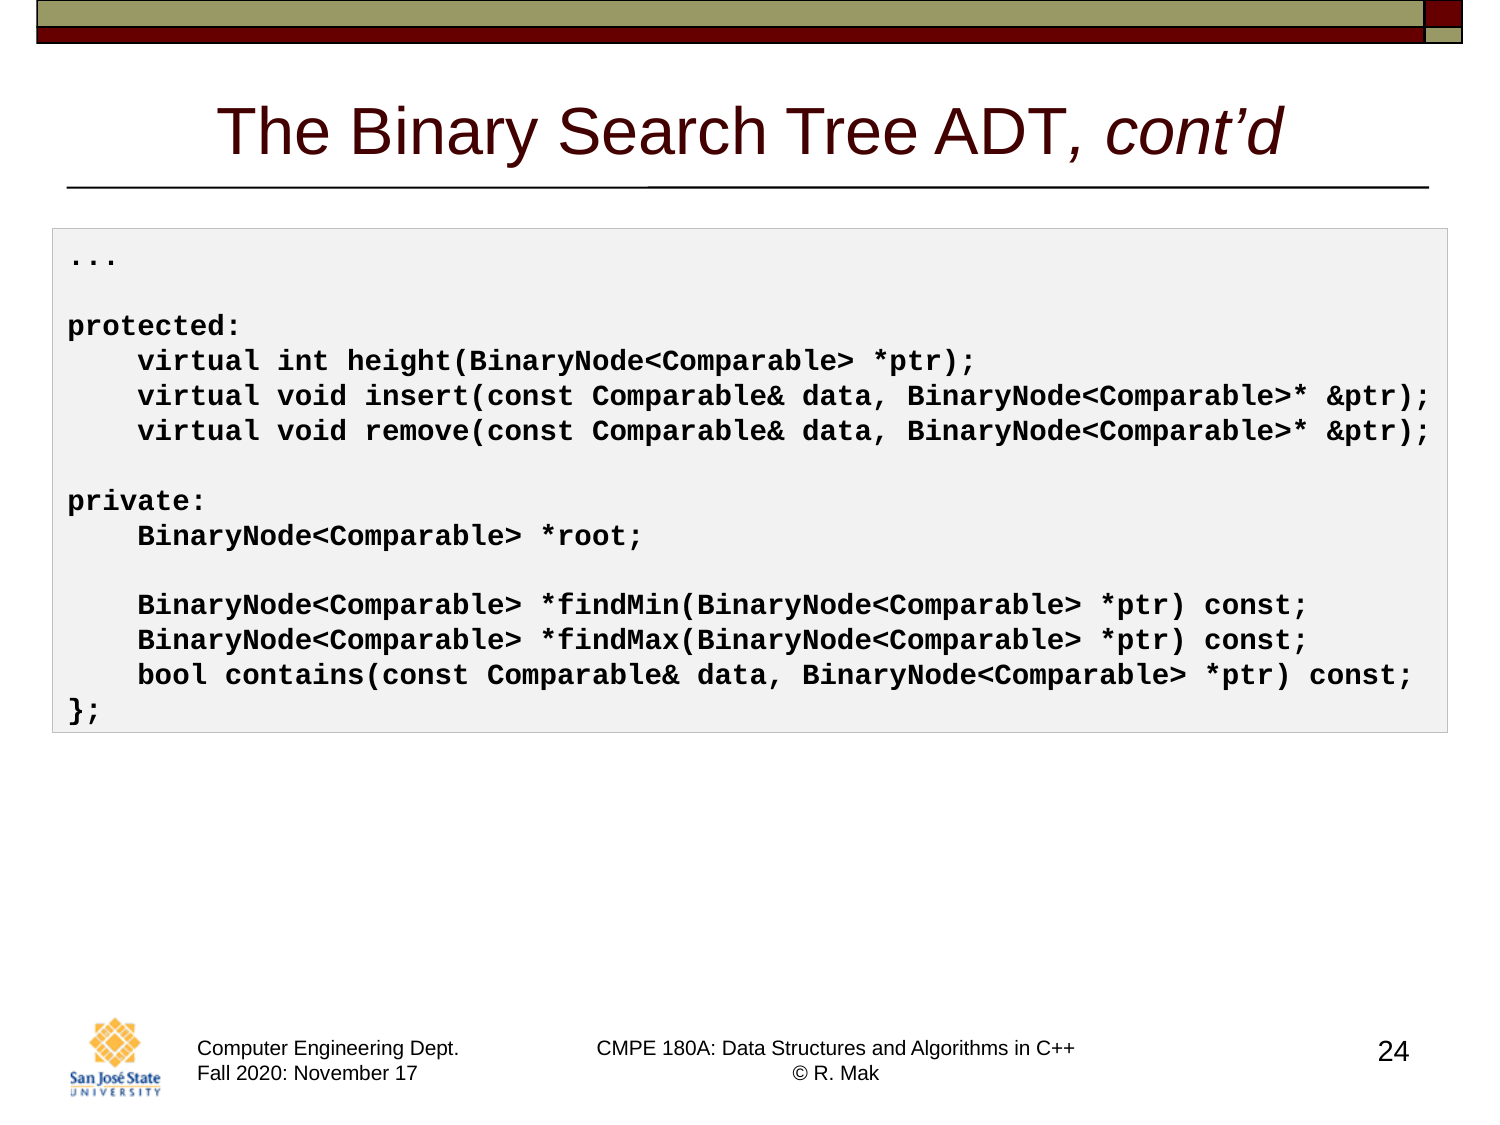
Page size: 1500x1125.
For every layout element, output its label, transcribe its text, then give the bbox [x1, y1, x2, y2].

picture [60, 1012, 166, 1112]
title The Binary Search Tree ADT, cont’d [75, 67, 1425, 175]
text_box ... protected: virtual int height(BinaryNode<Comparable> *ptr); virtual void insert(const Comparable& data, BinaryNode<Comparable>* &ptr); virtual void remove(const Comparable& data, BinaryNode<Comparable>* &ptr); private: BinaryNode<Comparable> *root; BinaryNode<Comparable> *findMin(BinaryNode<Comparable> *ptr) const; BinaryNode<Comparable> *findMax(BinaryNode<Comparable> *ptr) const; bool contains(const Comparable& data, BinaryNode<Comparable> *ptr) const; }; [52, 228, 1448, 733]
slide_number 24 [1112, 1025, 1425, 1100]
